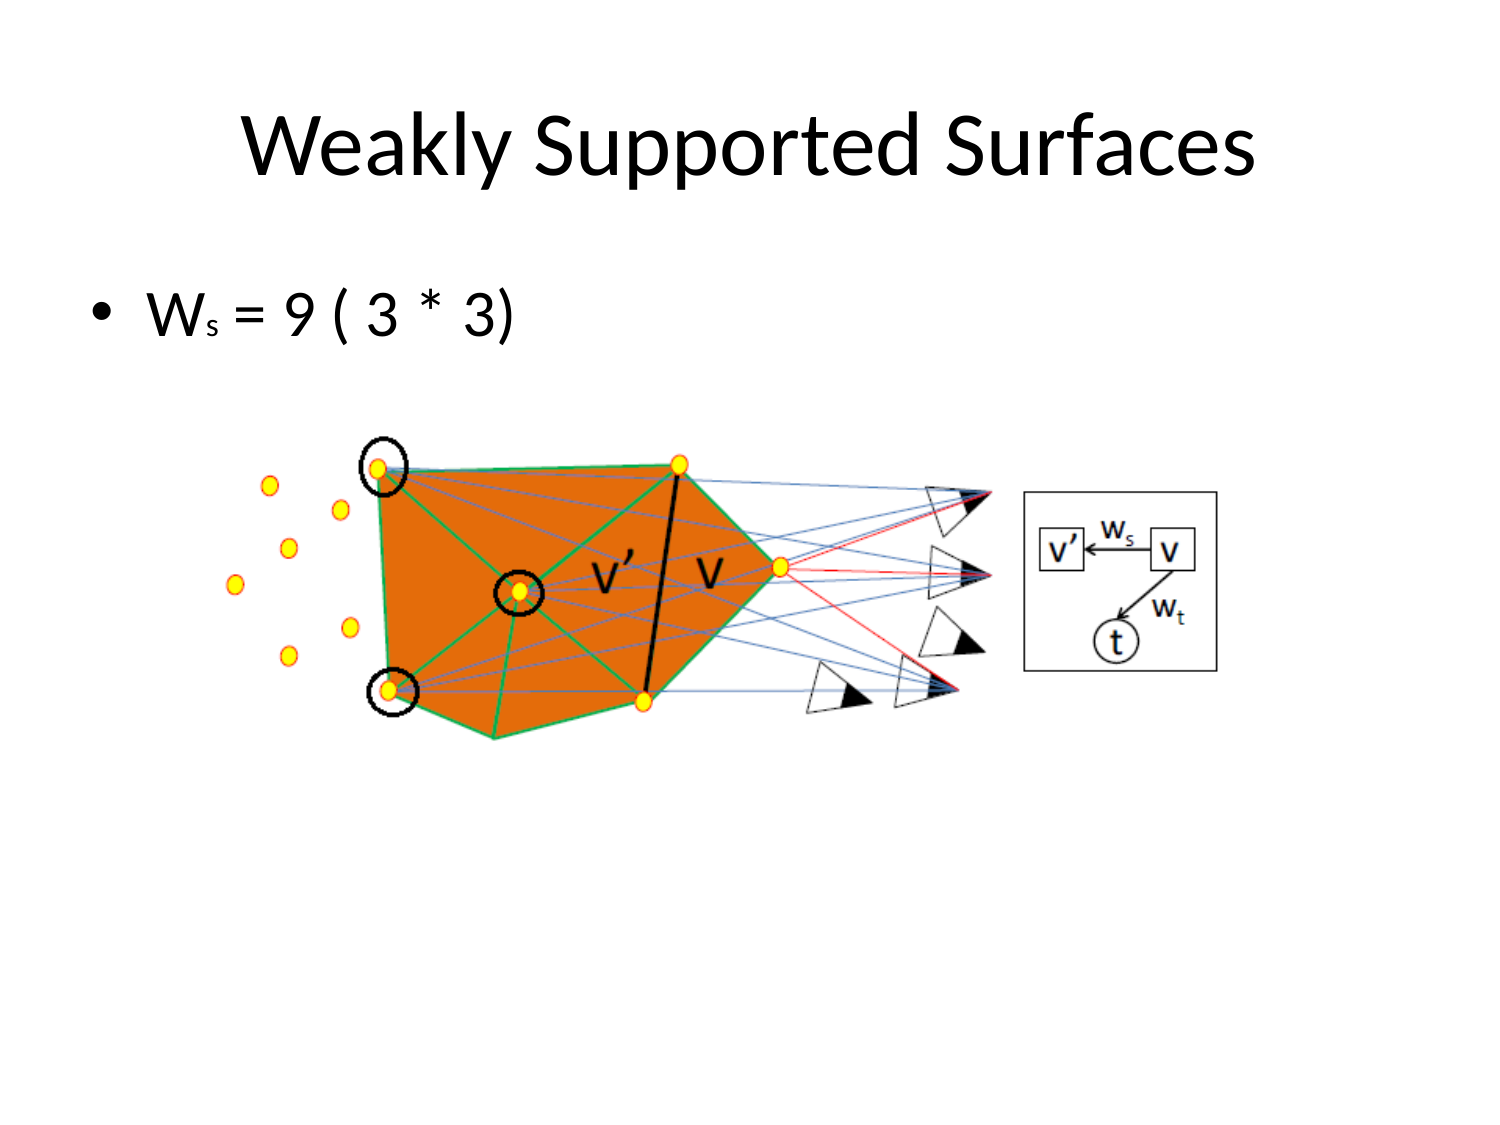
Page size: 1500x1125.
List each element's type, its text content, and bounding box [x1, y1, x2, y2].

picture [154, 399, 1346, 752]
title Weakly Supported Surfaces [75, 45, 1425, 233]
list Ws = 9 ( 3 * 3) [75, 262, 1425, 1005]
